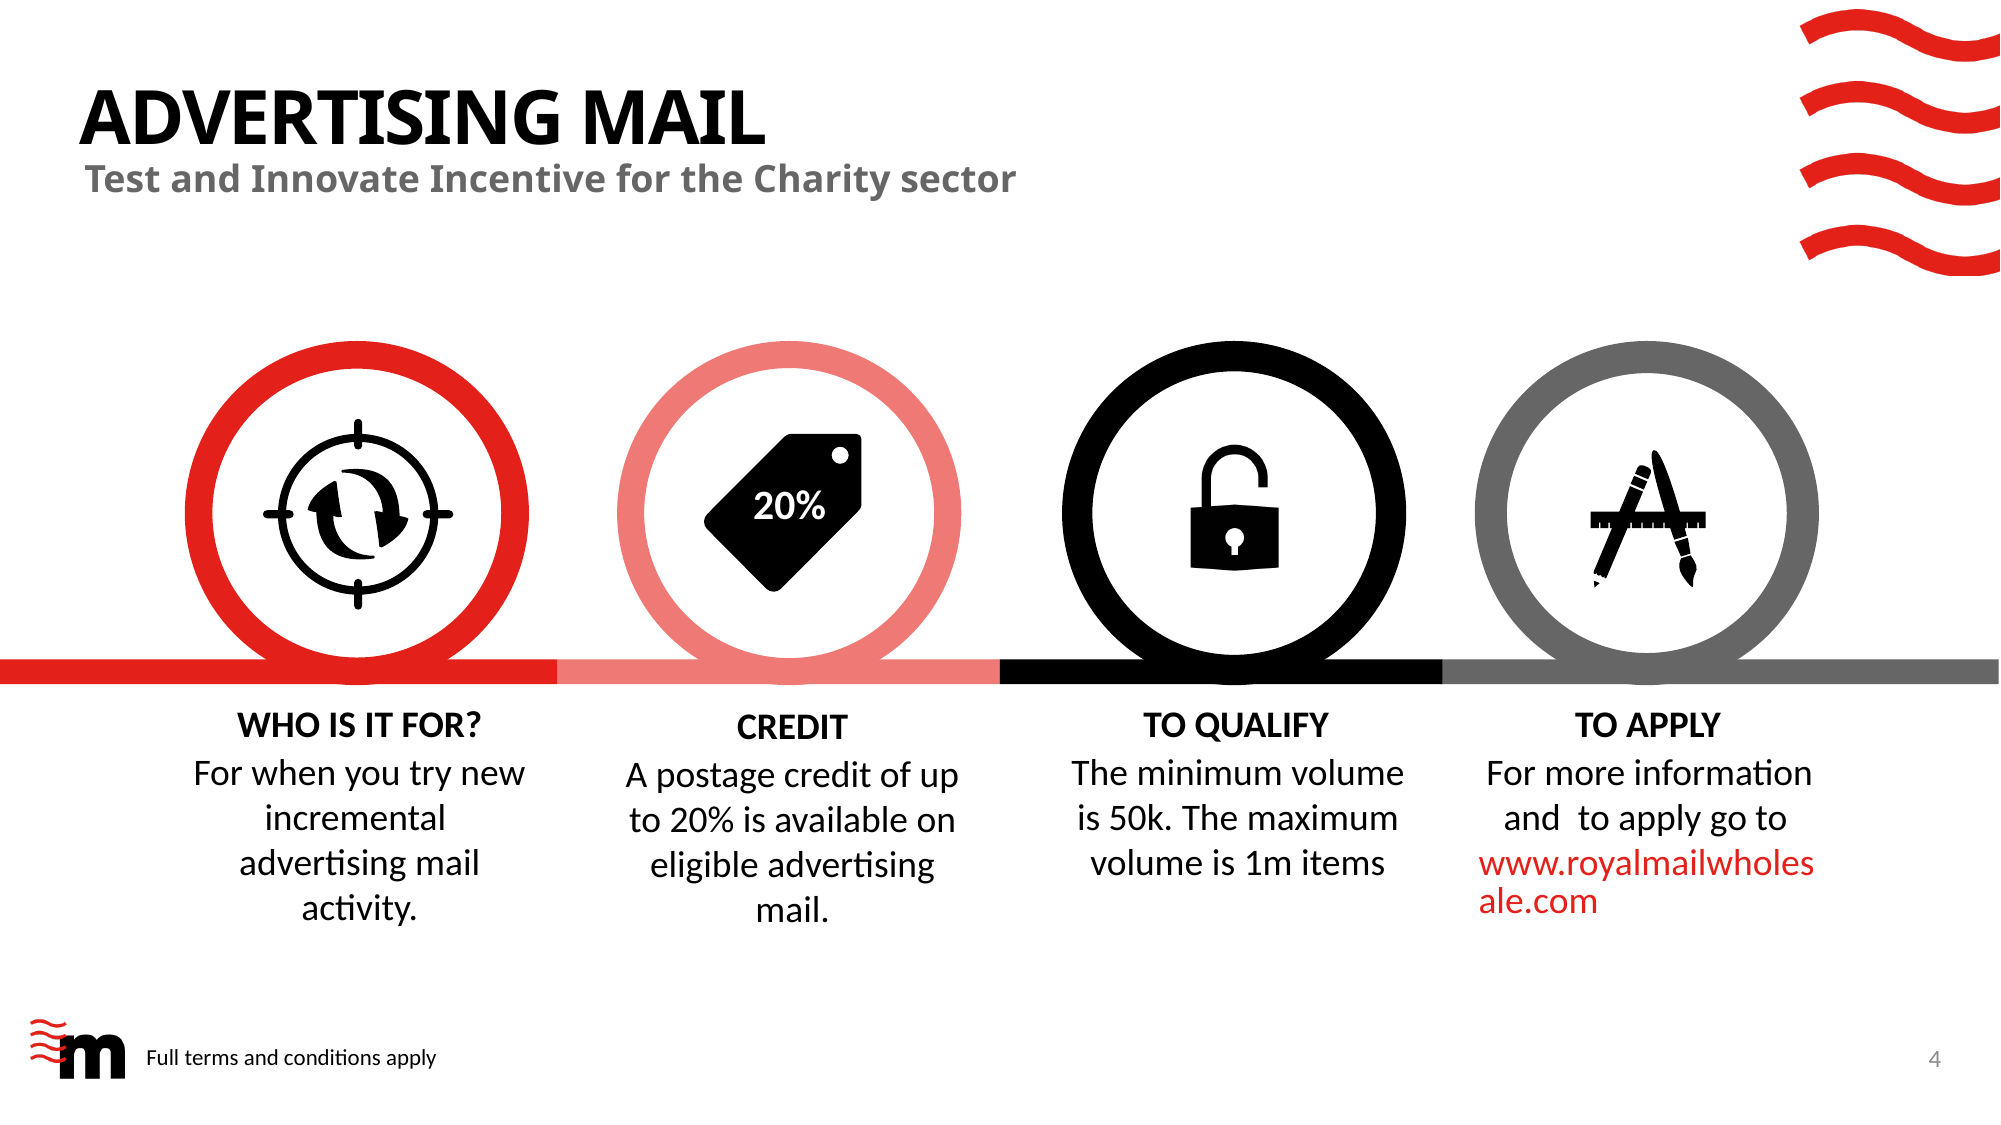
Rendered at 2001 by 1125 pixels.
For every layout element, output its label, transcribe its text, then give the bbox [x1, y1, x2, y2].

text_box For more information and to apply go to www.royalmailwholesale.com [1463, 741, 1836, 936]
text_box [751, 433, 862, 528]
text_box For when you try new incremental advertising mail activity. [173, 741, 546, 981]
text_box [999, 658, 1443, 685]
picture [1159, 432, 1310, 583]
picture [27, 1016, 128, 1082]
text_box TO APPLY [1491, 692, 1805, 741]
text_box [1061, 339, 1408, 658]
text_box [704, 483, 834, 592]
list Full terms and conditions apply [131, 1045, 986, 1068]
text_box [0, 658, 557, 685]
text_box [557, 658, 999, 685]
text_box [262, 418, 454, 610]
text_box WHO IS IT FOR? [203, 692, 517, 741]
text_box A postage credit of up to 20% is available on eligible advertising mail. [606, 754, 979, 938]
text_box [1443, 658, 2000, 685]
slide_number 4 [1894, 1027, 1957, 1087]
text_box 20% [738, 470, 842, 536]
text_box [1473, 339, 1820, 658]
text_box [1590, 448, 1706, 592]
text_box The minimum volume is 50k. The maximum volume is 1m items [1052, 740, 1425, 891]
list Test and Innovate Incentive for the Charity sector [84, 160, 1732, 207]
text_box [616, 339, 963, 658]
title Advertising mail [79, 67, 1732, 146]
text_box TO QUALIFY [1079, 692, 1393, 753]
text_box CREDIT [583, 694, 1002, 754]
text_box [183, 339, 530, 658]
